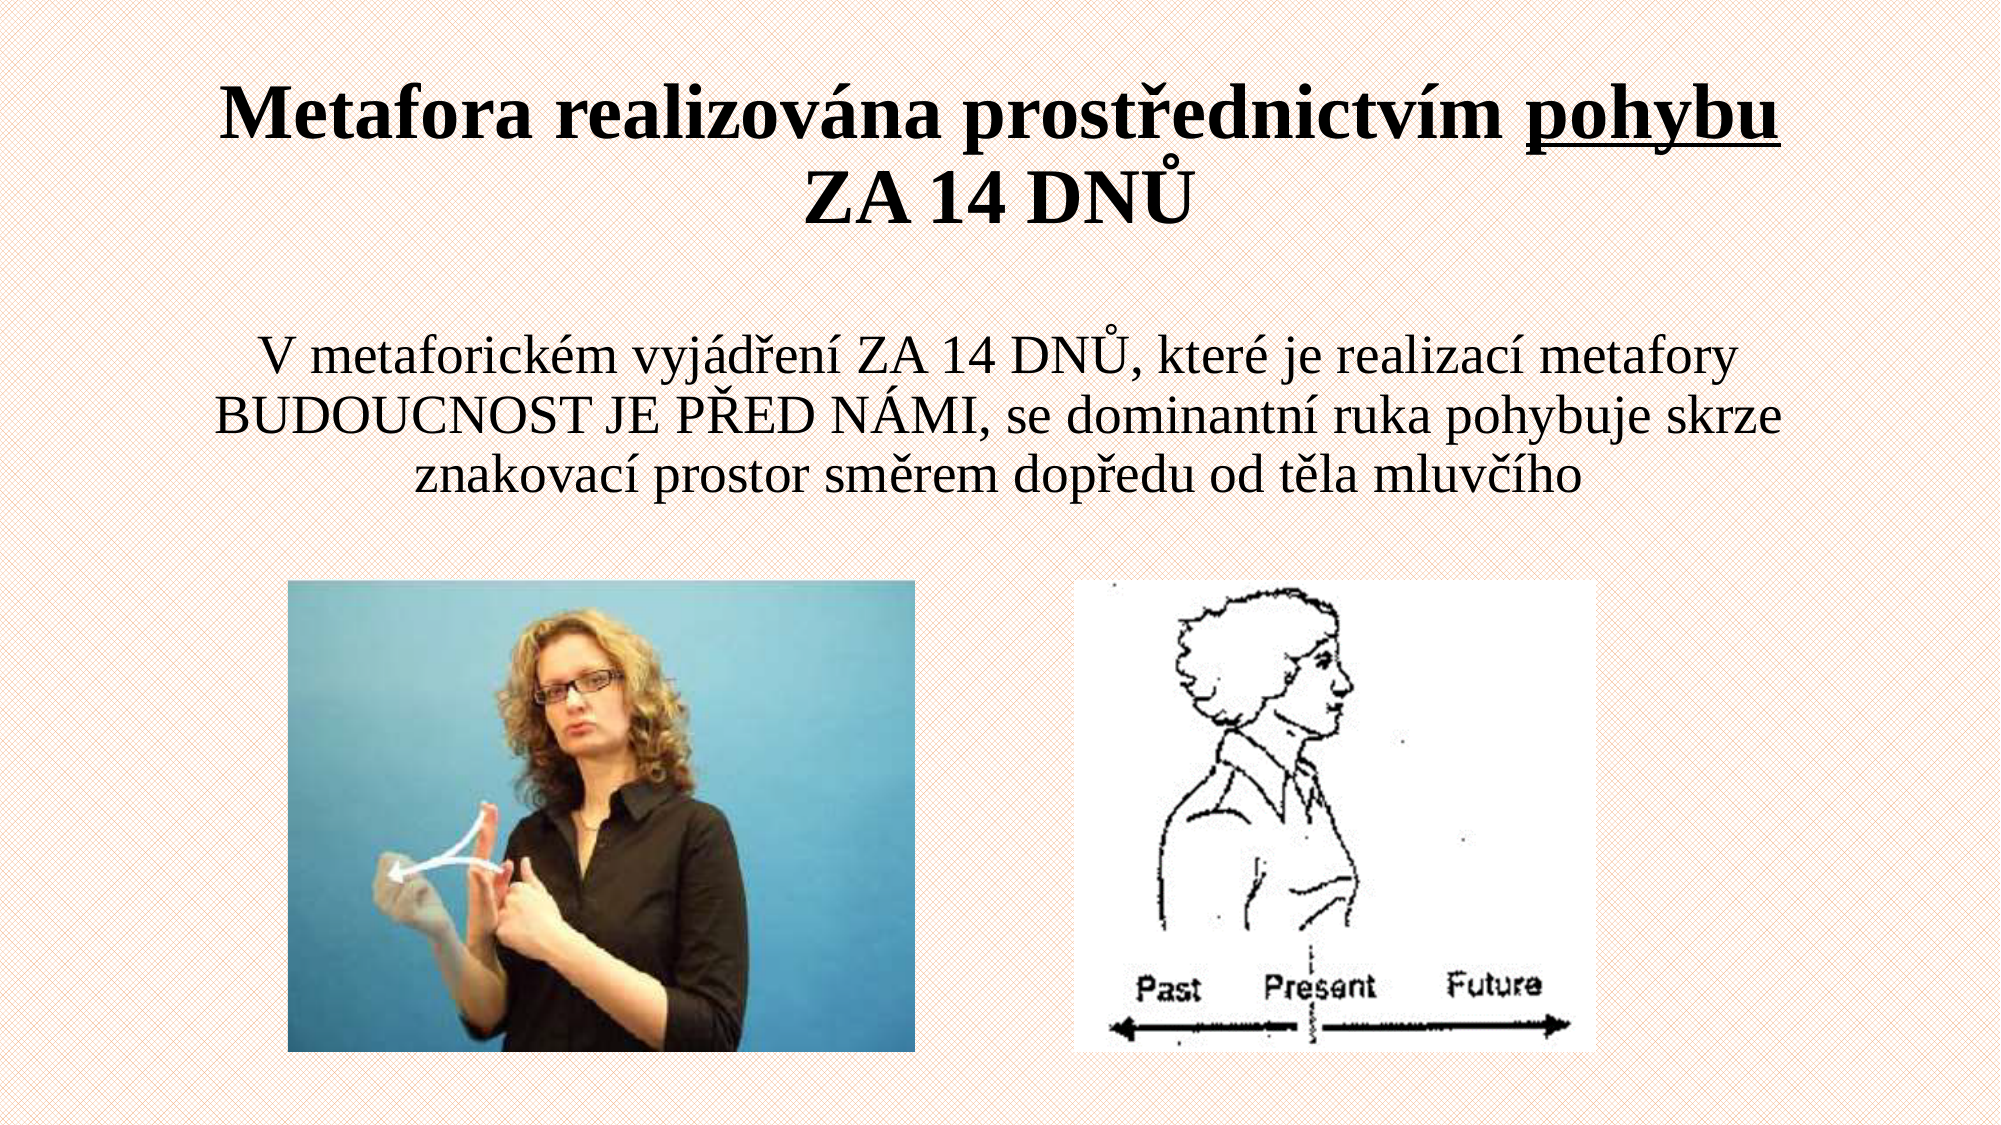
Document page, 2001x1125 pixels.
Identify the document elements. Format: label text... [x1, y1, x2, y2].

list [287, 579, 915, 1052]
title Metafora realizována prostřednictvím pohybu ZA 14 DNŮ V metaforickém vyjádření ZA 14 DNŮ, které je realizací metafory BUDOUCNOST JE PŘED NÁMI, se dominantní ruka pohybuje skrze znakovací prostor směrem dopředu od těla mluvčího [137, 59, 1863, 515]
picture [1074, 580, 1596, 1052]
